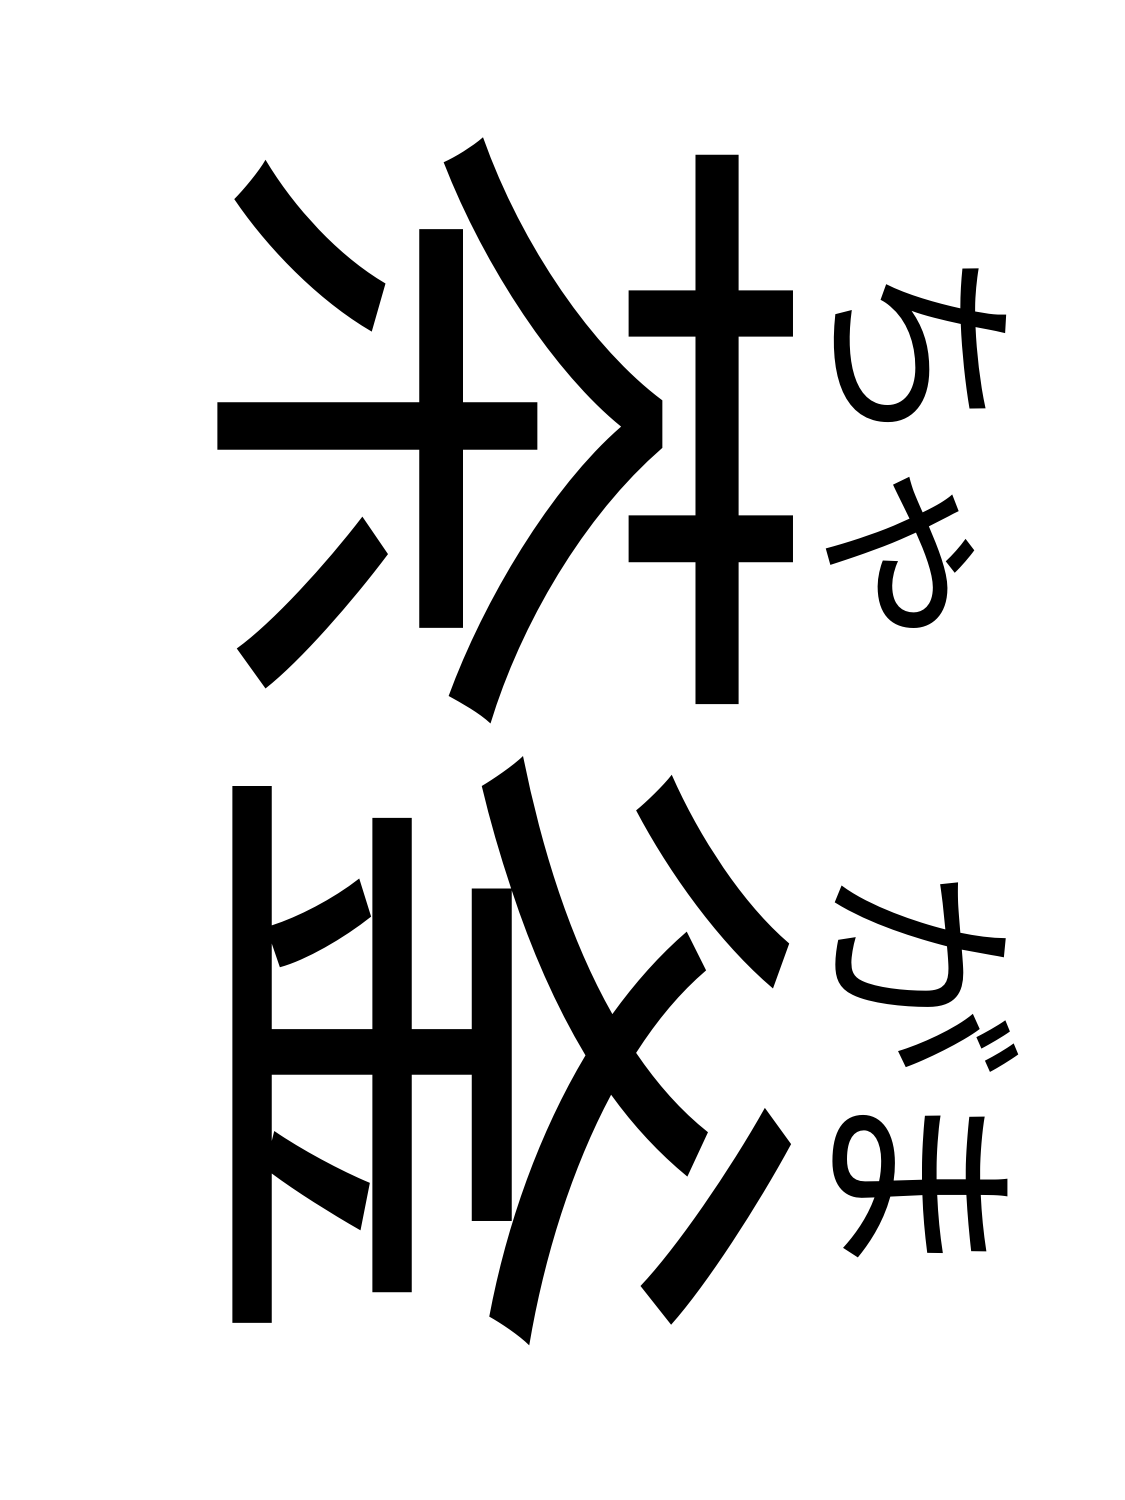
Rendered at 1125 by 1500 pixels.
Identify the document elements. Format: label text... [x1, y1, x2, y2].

text_box 茶釜 [135, 116, 894, 1384]
text_box ちゃ がま [775, 230, 1058, 1447]
